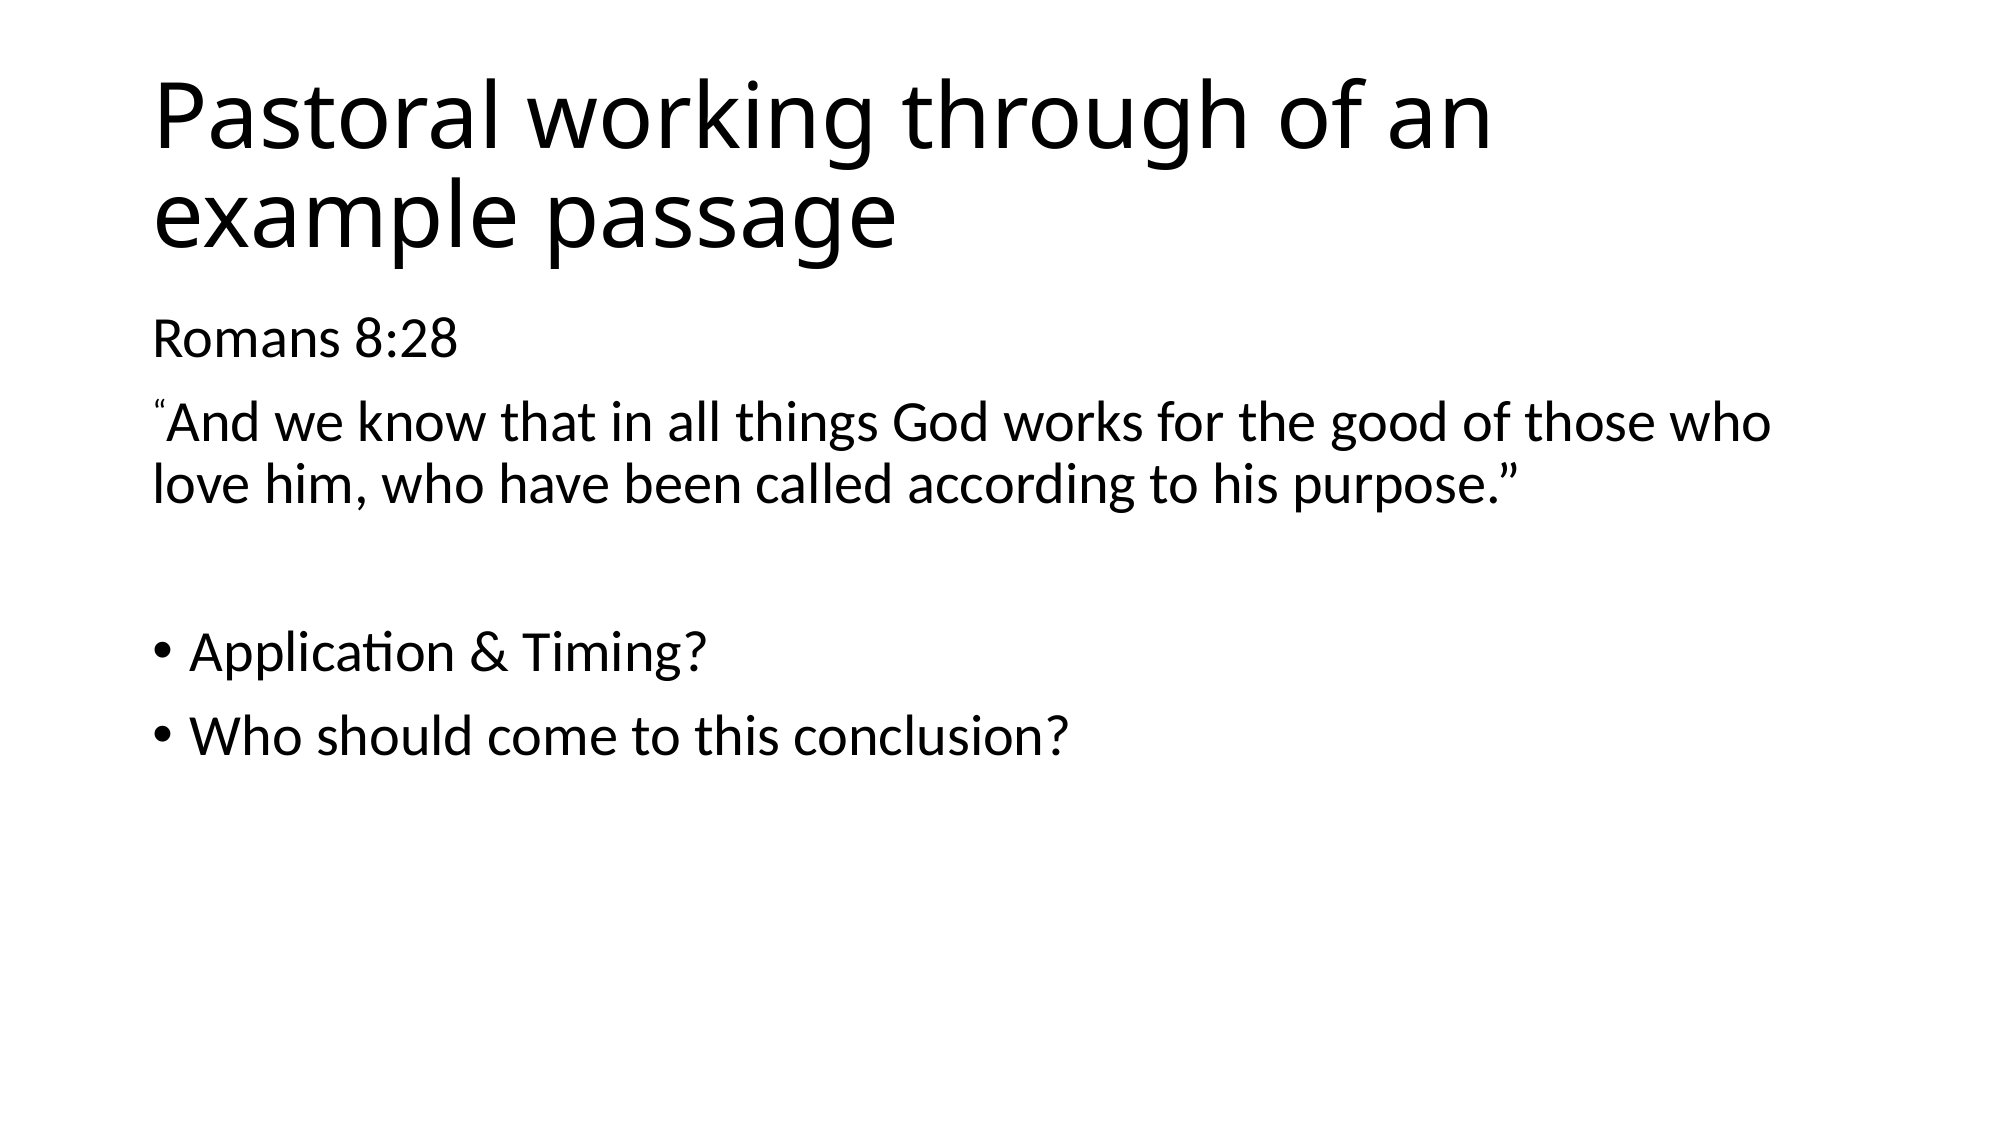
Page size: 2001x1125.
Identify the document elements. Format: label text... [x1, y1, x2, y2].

list Romans 8:28 “And we know that in all things God works for the good of those who love him, who have been called according to his purpose.” Application & Timing? Who should come to this conclusion? [137, 299, 1863, 1066]
title Pastoral working through of an example passage [137, 59, 1863, 278]
